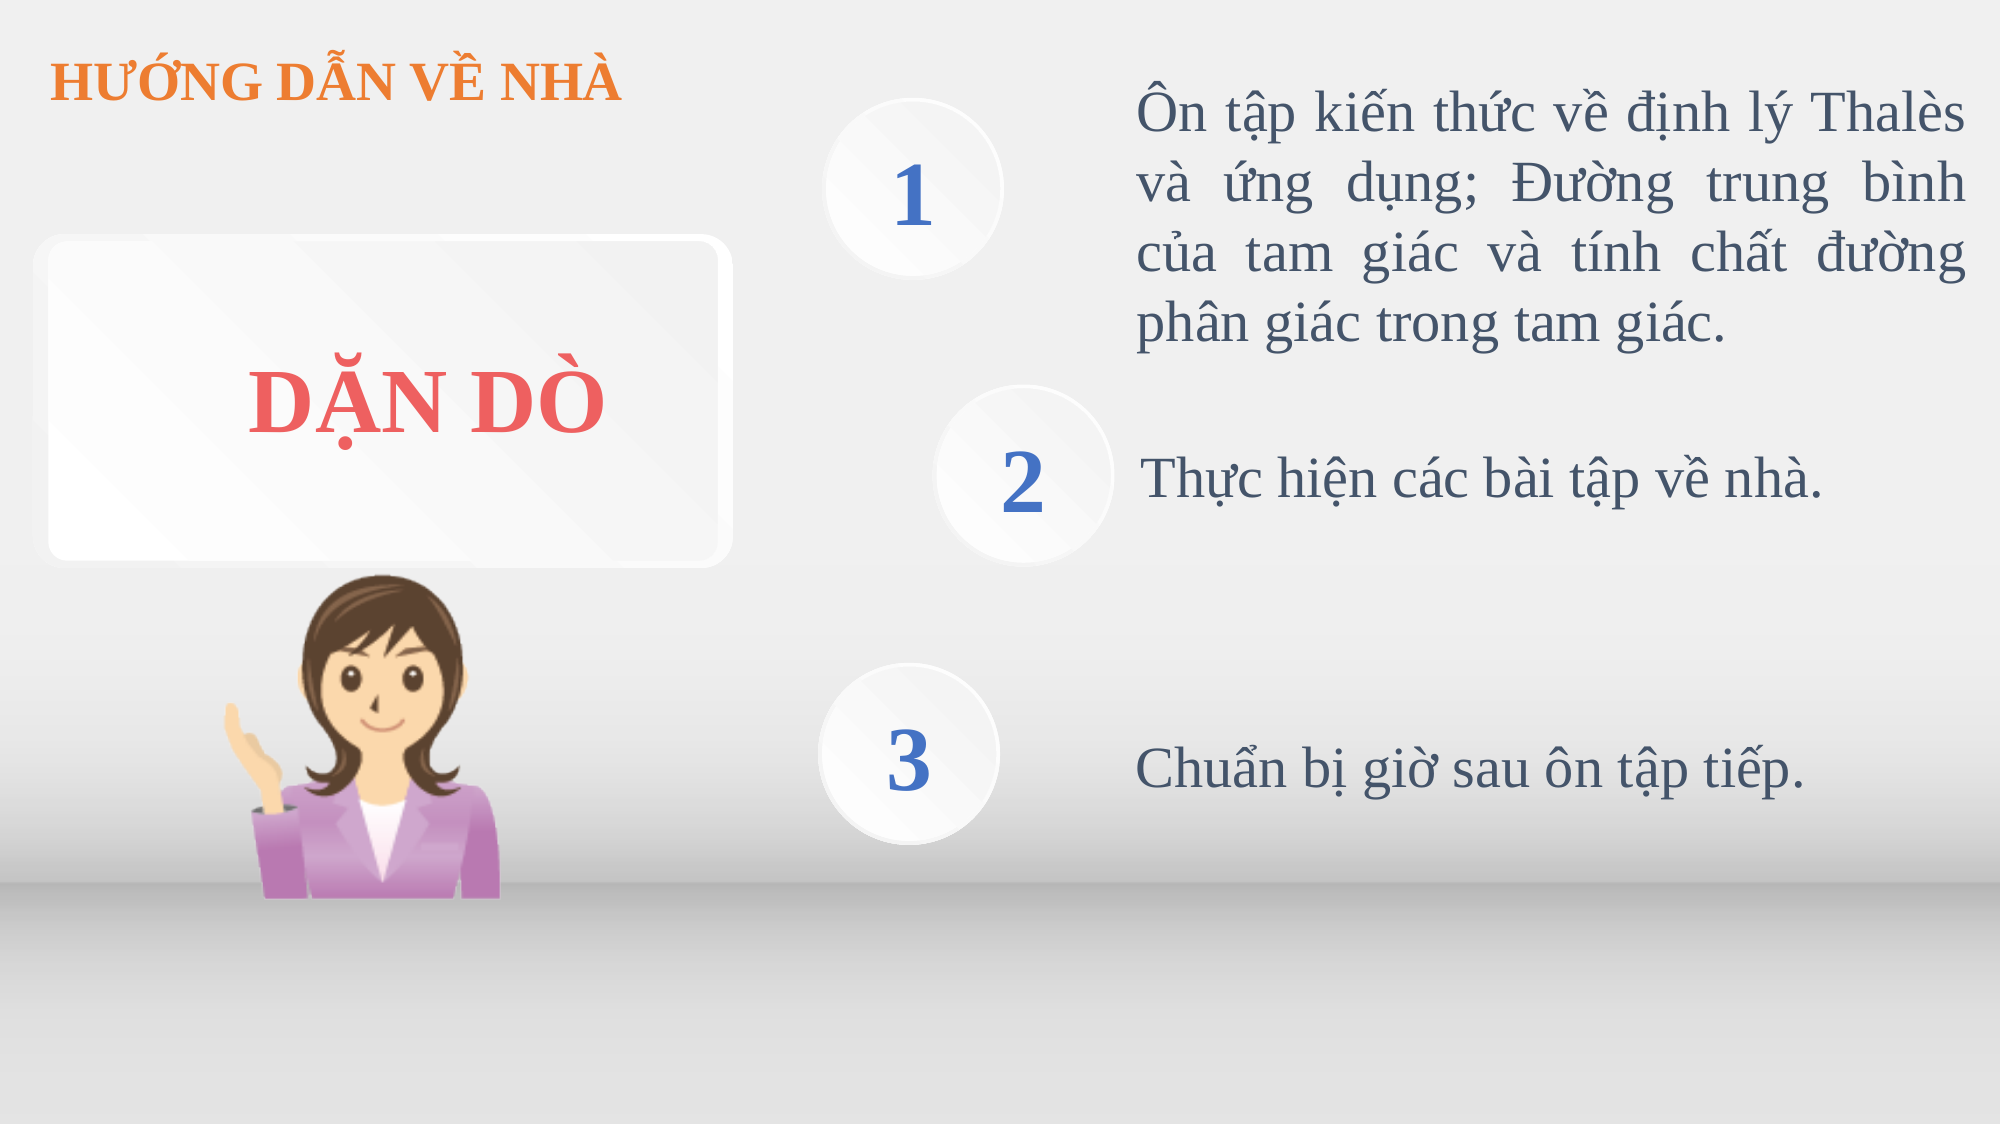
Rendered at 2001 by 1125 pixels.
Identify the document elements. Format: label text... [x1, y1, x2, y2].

text_box Ôn tập kiến thức về định lý Thalès và ứng dụng; Đường trung bình của tam giác và tính chất đường phân giác trong tam giác. [1136, 32, 1967, 394]
text_box Chuẩn bị giờ sau ôn tập tiếp. [1135, 659, 1895, 870]
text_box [32, 234, 733, 568]
text_box HƯỚNG DẪN VỀ NHÀ [35, 37, 639, 119]
text_box Thực hiện các bài tập về nhà. [1140, 384, 1931, 564]
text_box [818, 662, 1001, 845]
text_box [0, 0, 2000, 1124]
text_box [822, 97, 1004, 280]
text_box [932, 384, 1115, 567]
picture [195, 553, 543, 929]
